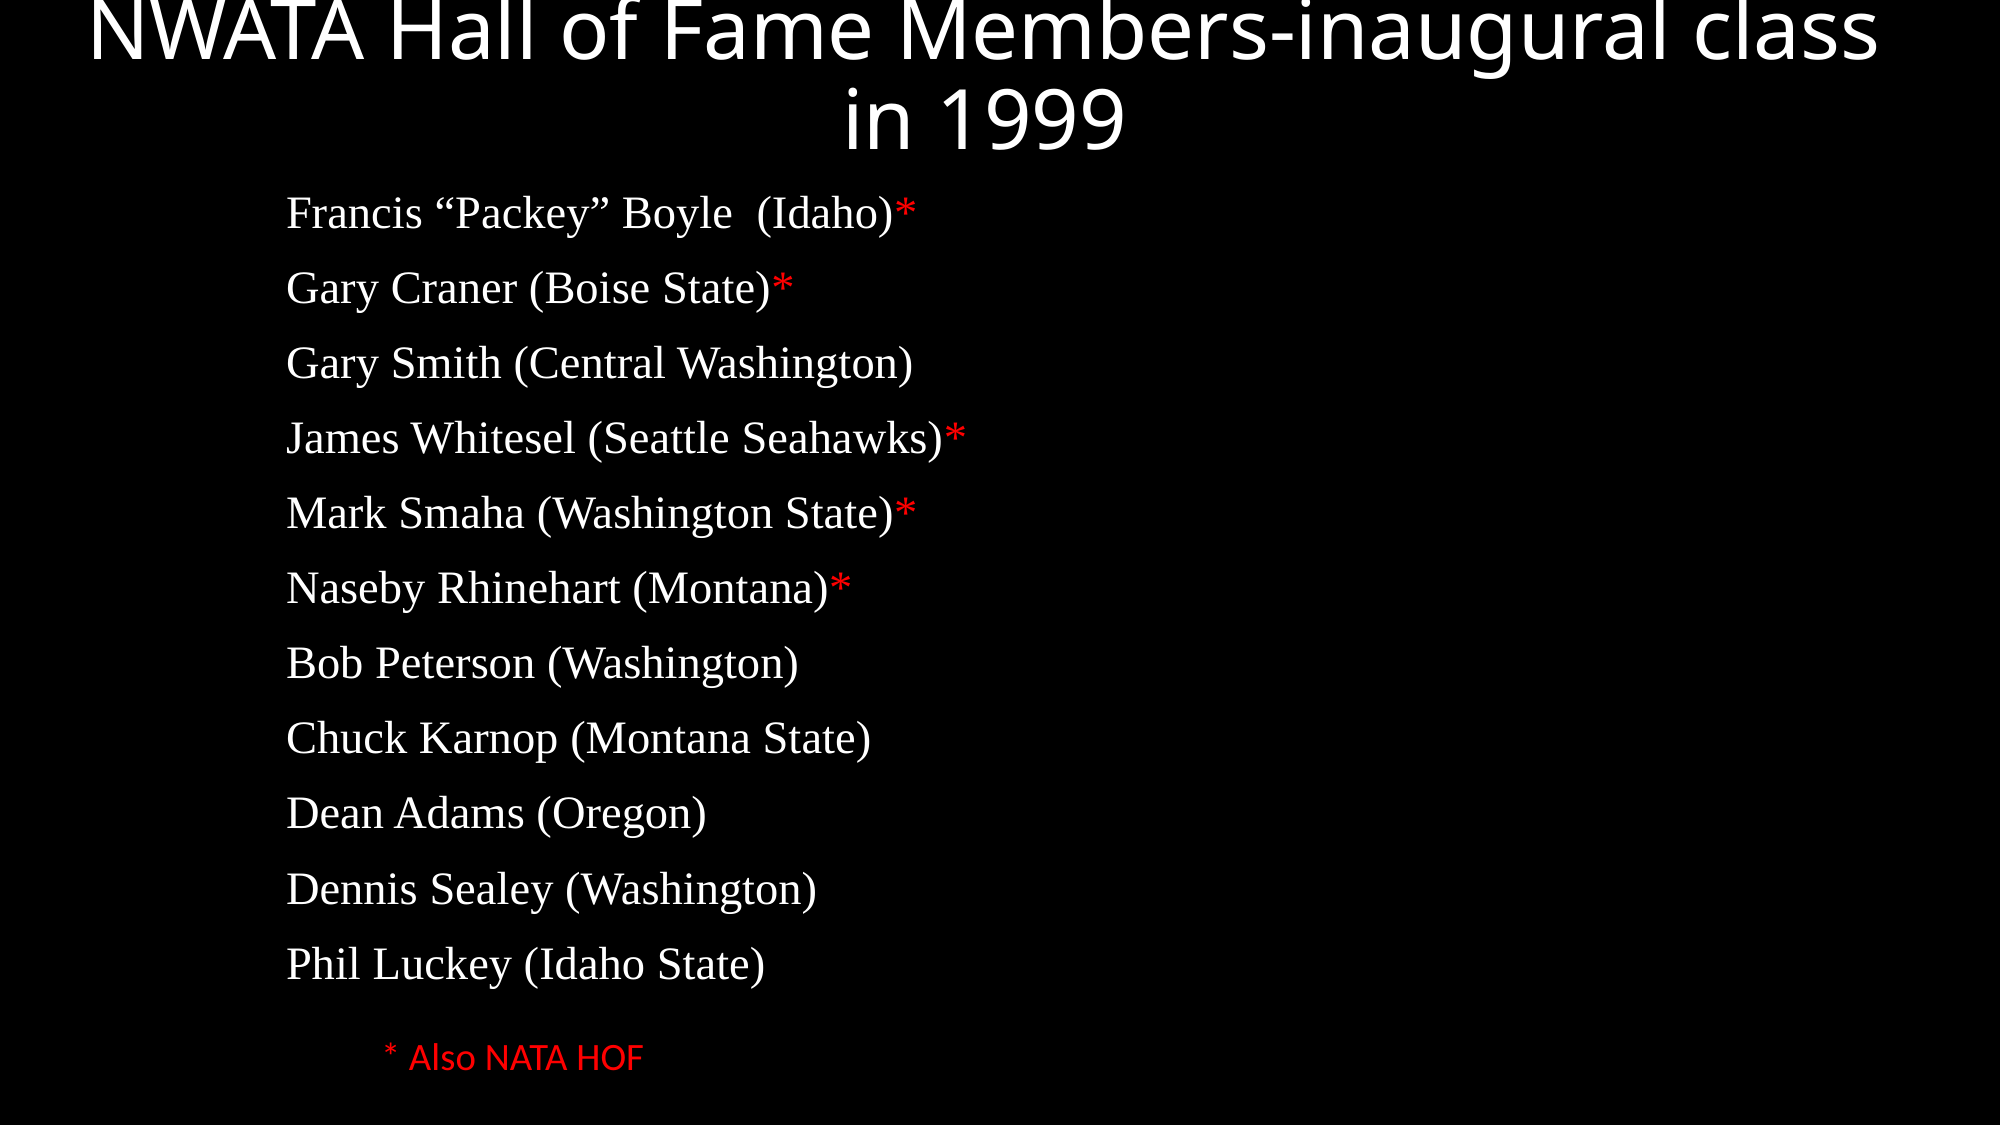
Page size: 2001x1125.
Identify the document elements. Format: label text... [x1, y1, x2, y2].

list Francis “Packey” Boyle (Idaho)* Gary Craner (Boise State)* Gary Smith (Central Washington) James Whitesel (Seattle Seahawks)* Mark Smaha (Washington State)* Naseby Rhinehart (Montana)* Bob Peterson (Washington) Chuck Karnop (Montana State) Dean Adams (Oregon) Dennis Sealey (Washington) Phil Luckey (Idaho State) * Also NATA HOF [96, 170, 1863, 1097]
title NWATA Hall of Fame Members-inaugural class in 1999 [33, 0, 1936, 213]
